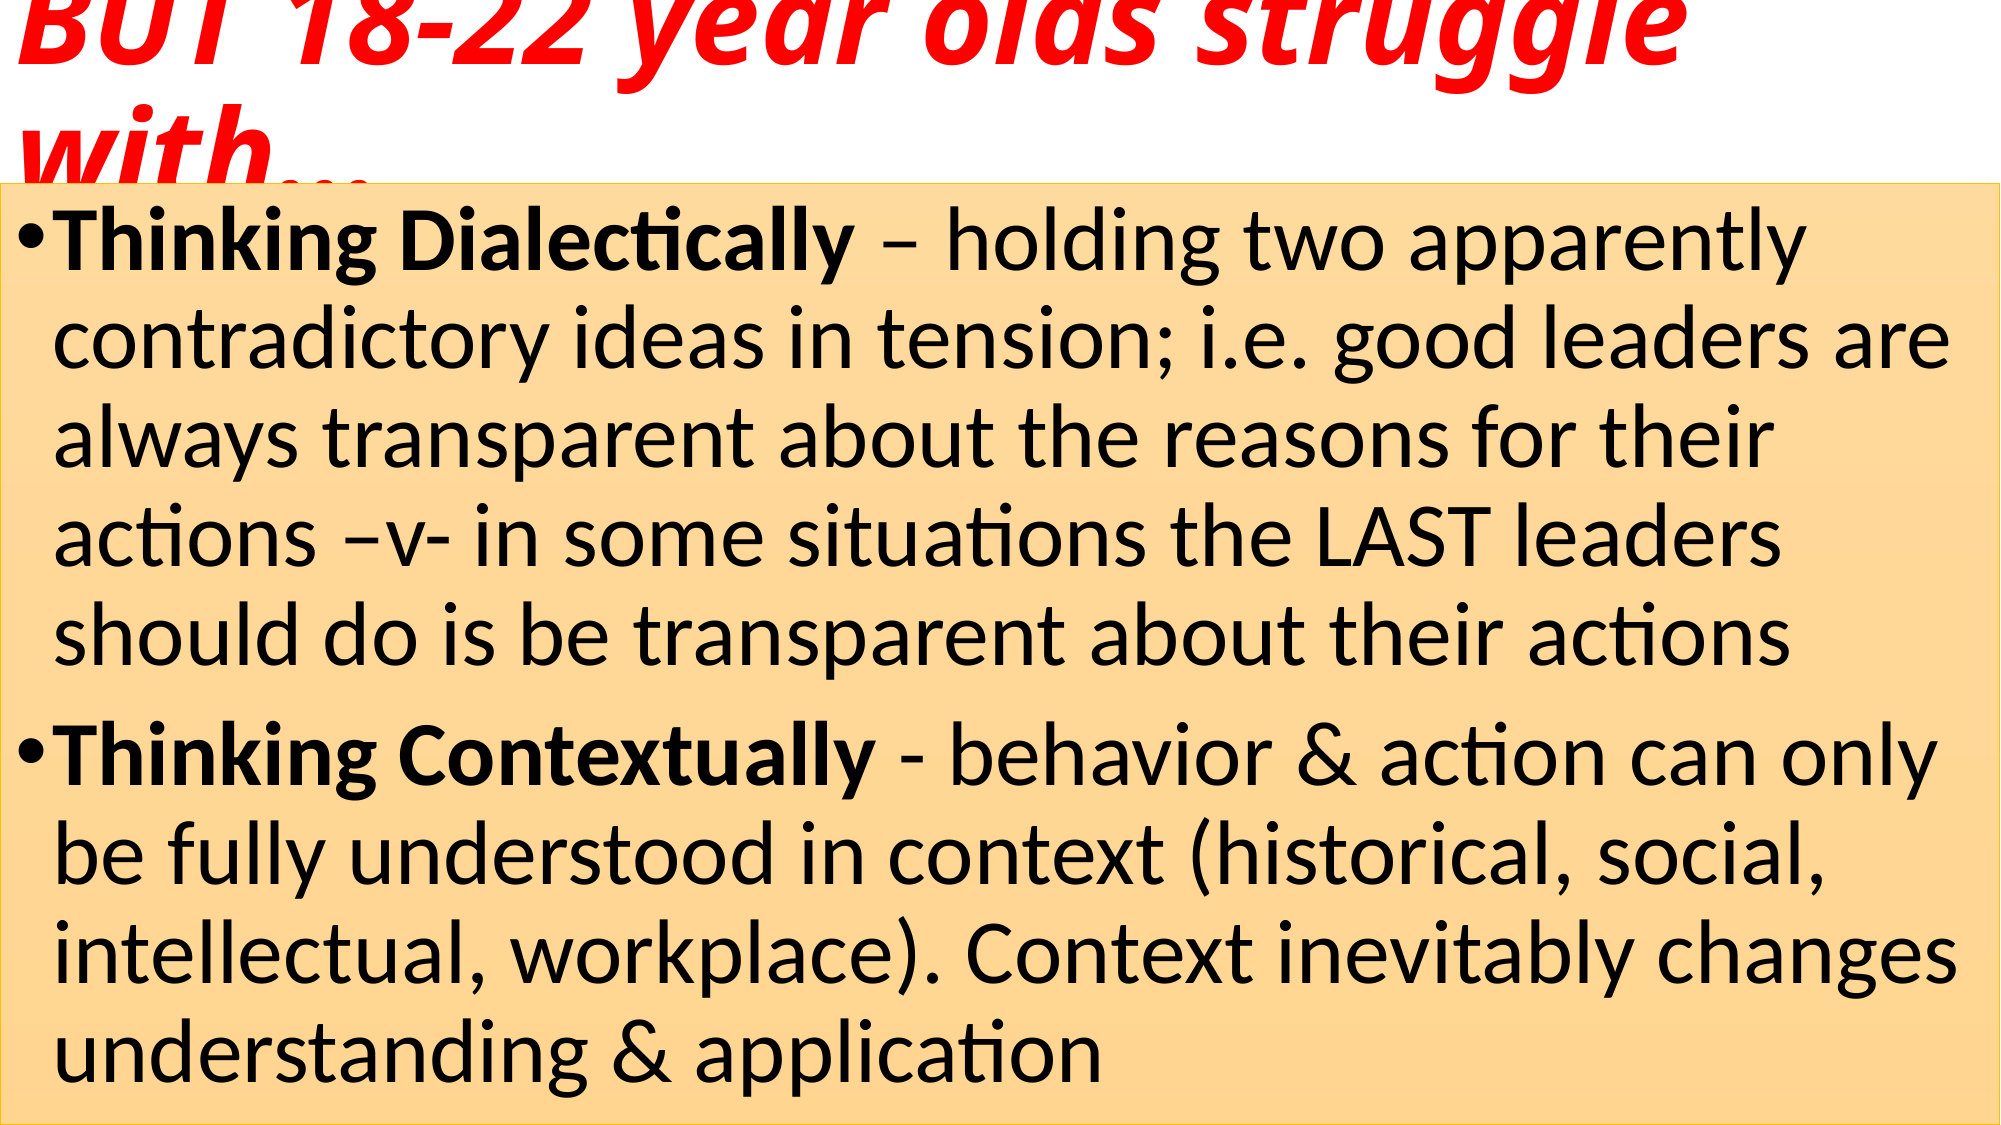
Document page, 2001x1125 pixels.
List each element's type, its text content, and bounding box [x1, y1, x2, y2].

list Thinking Dialectically – holding two apparently contradictory ideas in tension; i.e. good leaders are always transparent about the reasons for their actions –v- in some situations the LAST leaders should do is be transparent about their actions Thinking Contextually - behavior & action can only be fully understood in context (historical, social, intellectual, workplace). Context inevitably changes understanding & application [0, 183, 2000, 1125]
title BUT 18-22 year olds struggle with… [0, 0, 2000, 183]
